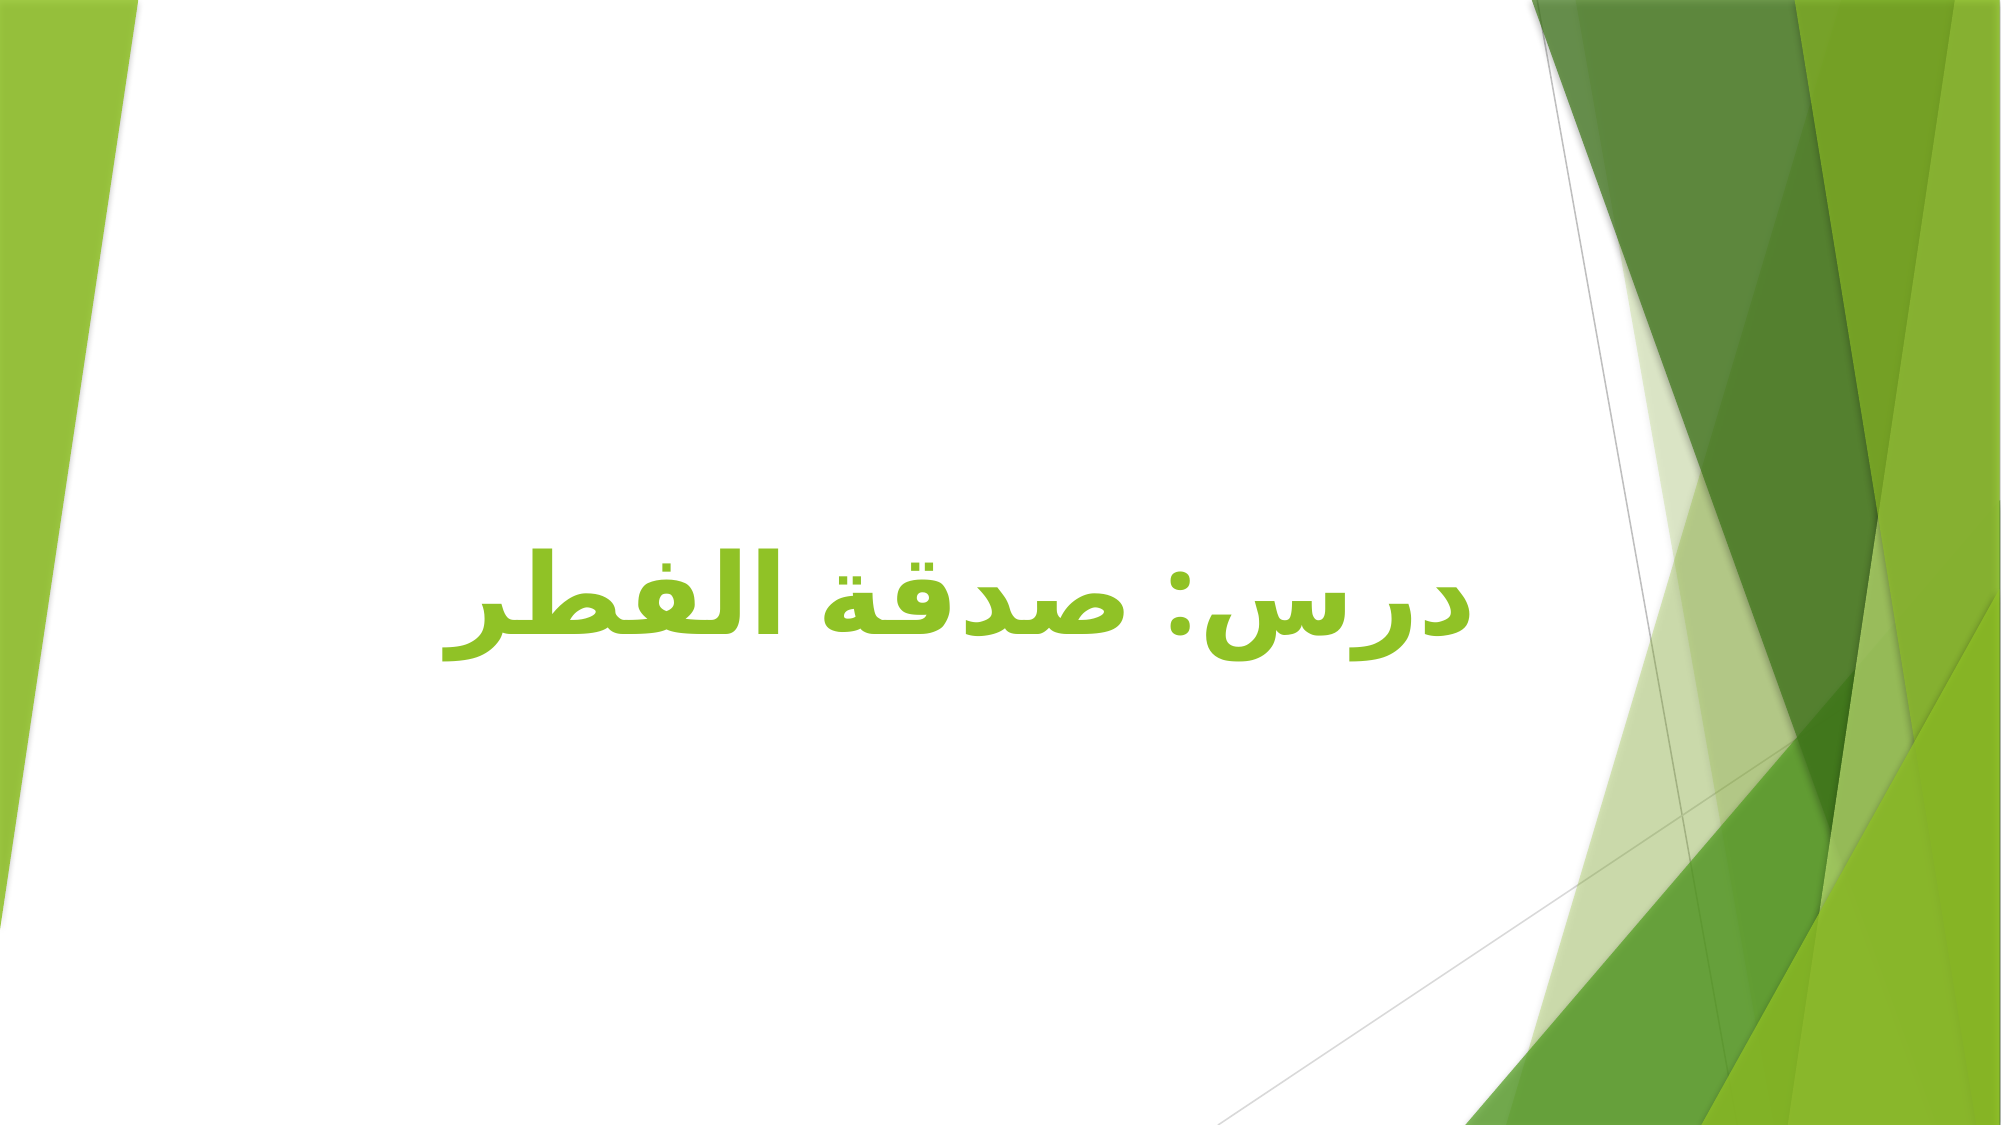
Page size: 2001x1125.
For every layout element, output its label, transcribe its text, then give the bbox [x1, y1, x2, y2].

title درس: صدقة الفطر [247, 394, 1522, 665]
